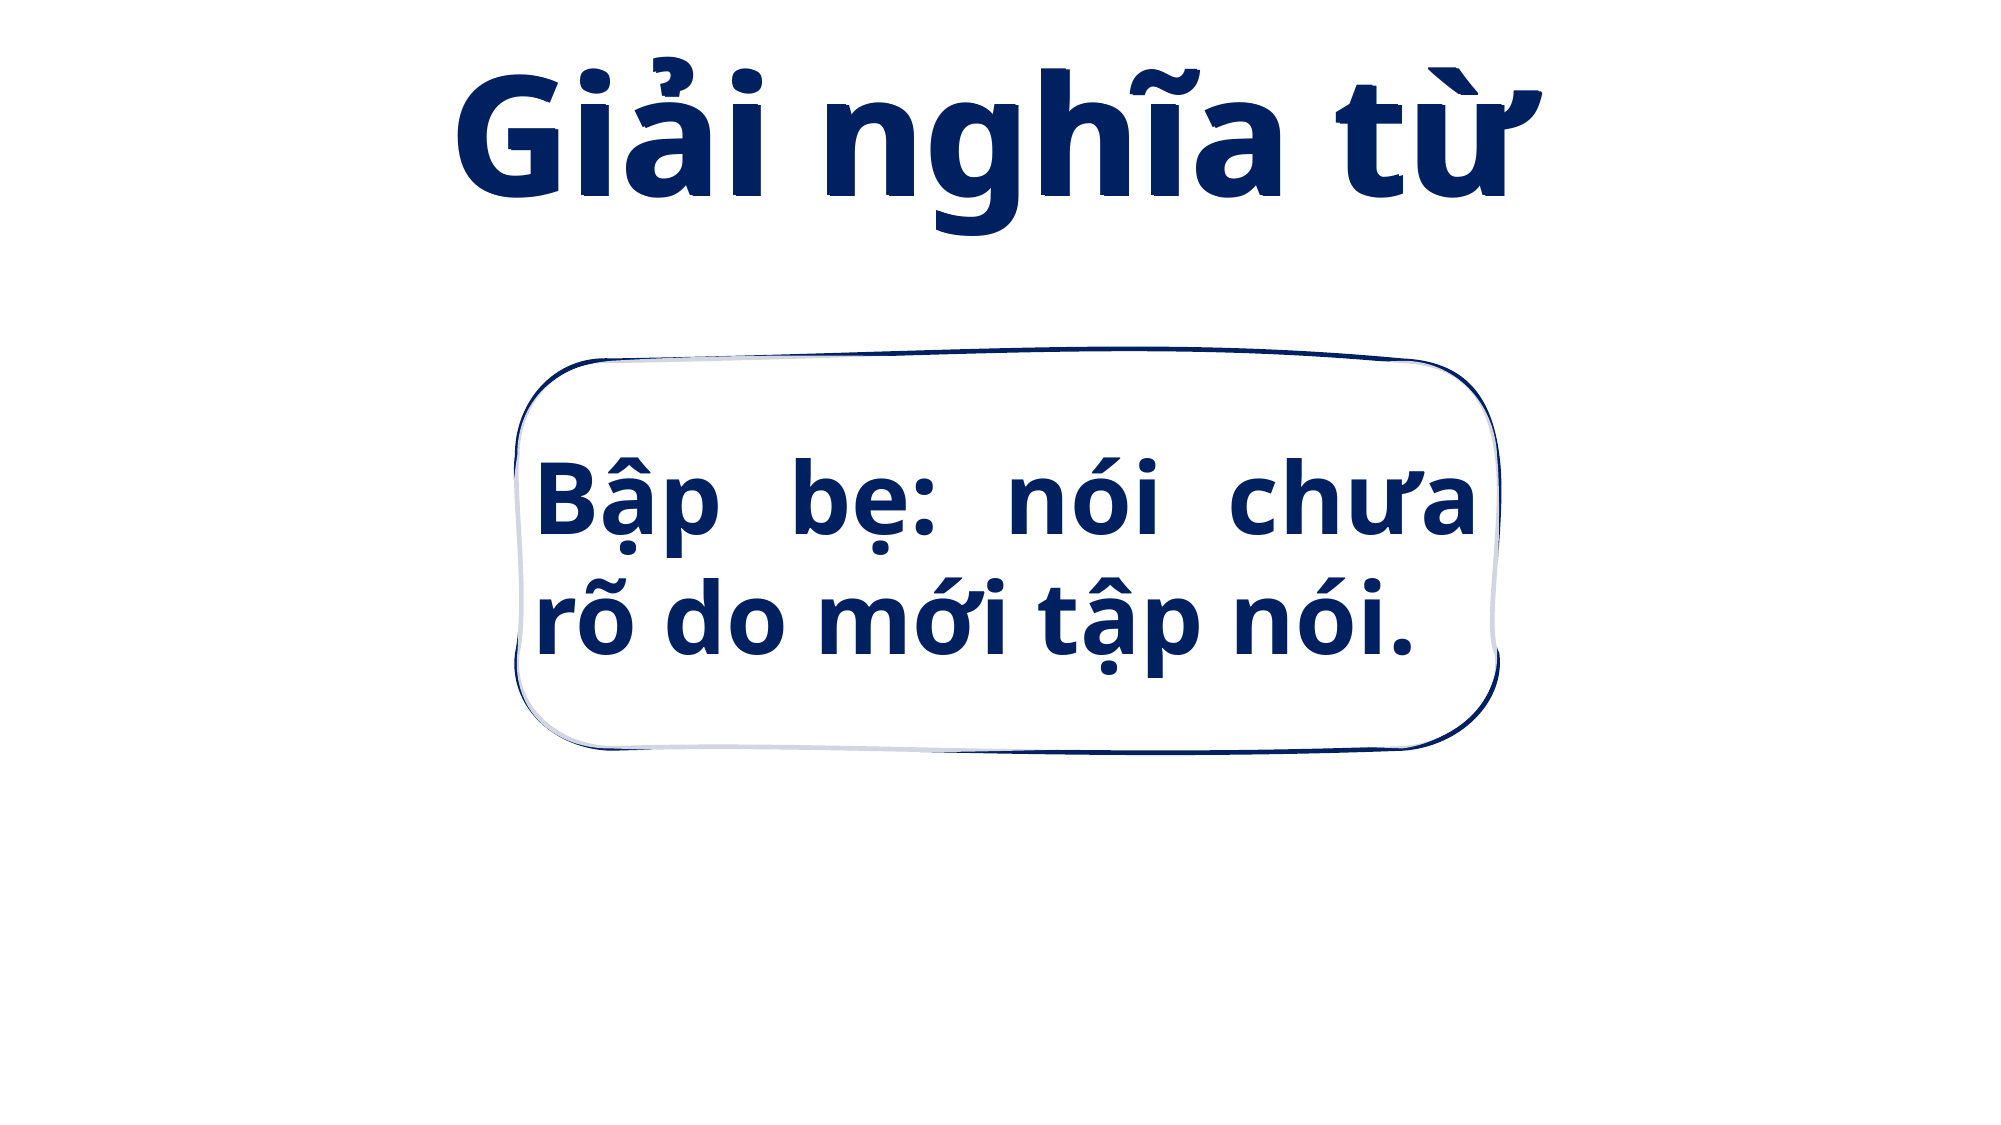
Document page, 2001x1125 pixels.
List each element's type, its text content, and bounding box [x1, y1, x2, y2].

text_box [290, 21, 1694, 241]
text_box Bập bẹ: nói chưa rõ do mới tập nói. [511, 347, 1501, 754]
